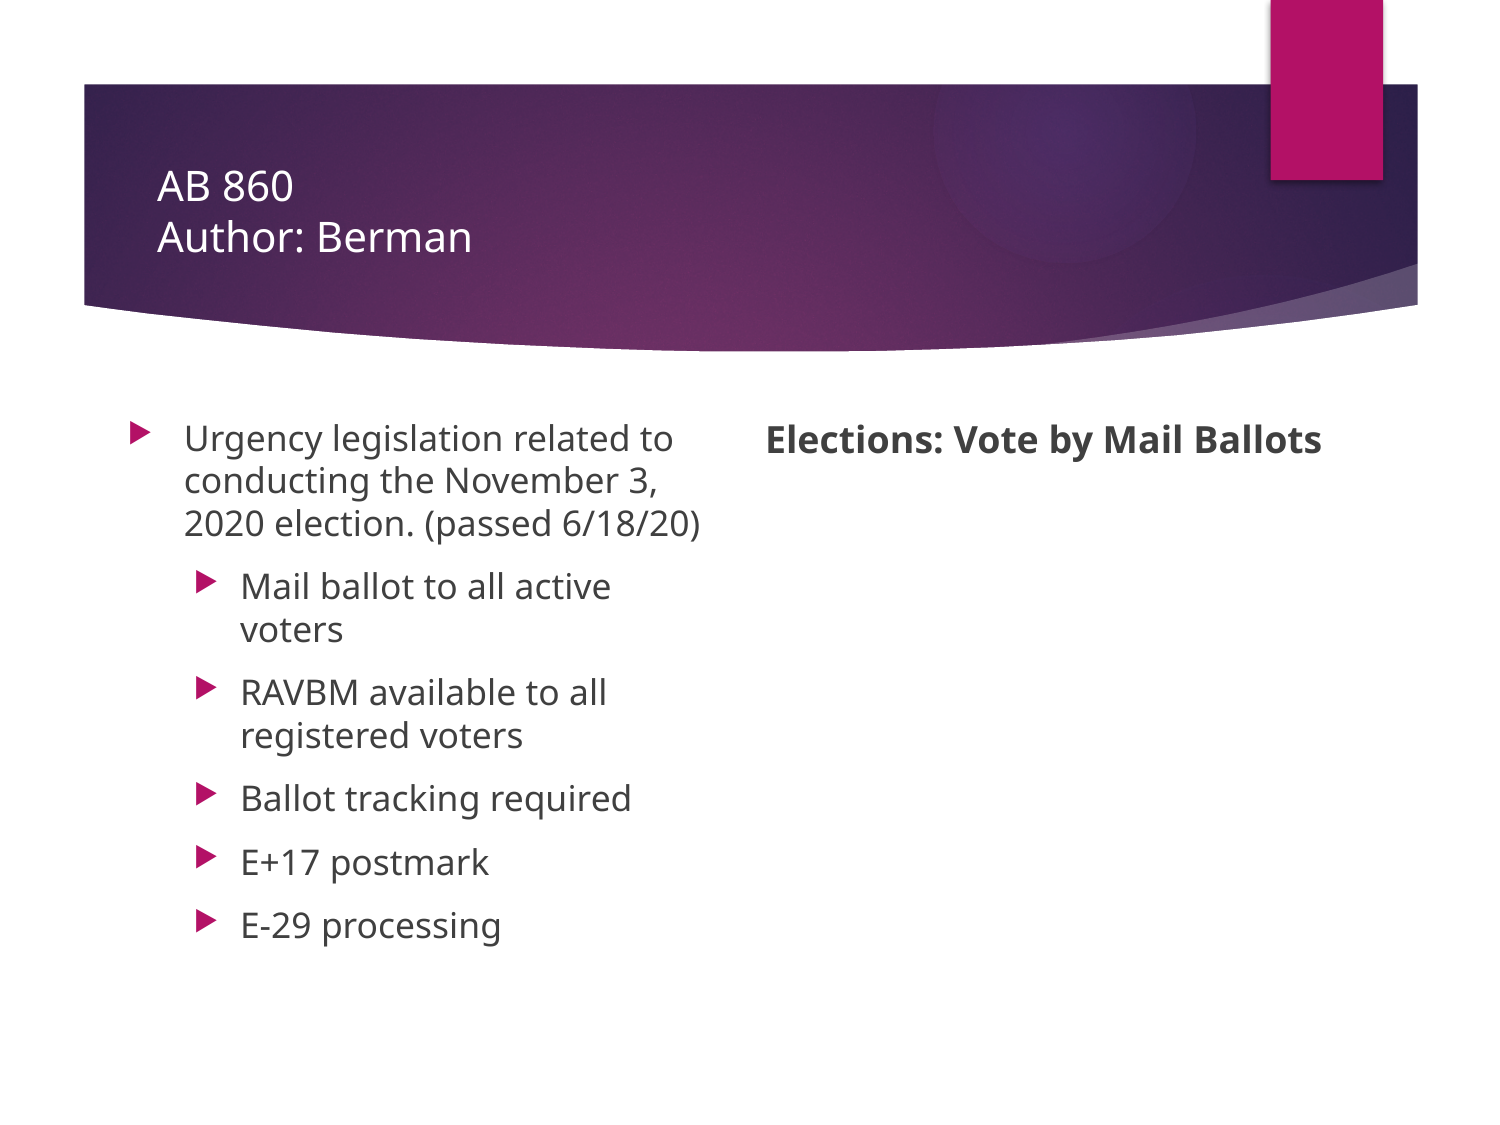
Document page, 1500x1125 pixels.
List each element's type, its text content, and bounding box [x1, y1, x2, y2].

title AB 860 Author: Berman [142, 152, 1183, 269]
list Urgency legislation related to conducting the November 3, 2020 election. (passed 6/18/20) Mail ballot to all active voters RAVBM available to all registered voters Ballot tracking required E+17 postmark E-29 processing [112, 408, 739, 988]
list Elections: Vote by Mail Ballots [750, 408, 1347, 988]
